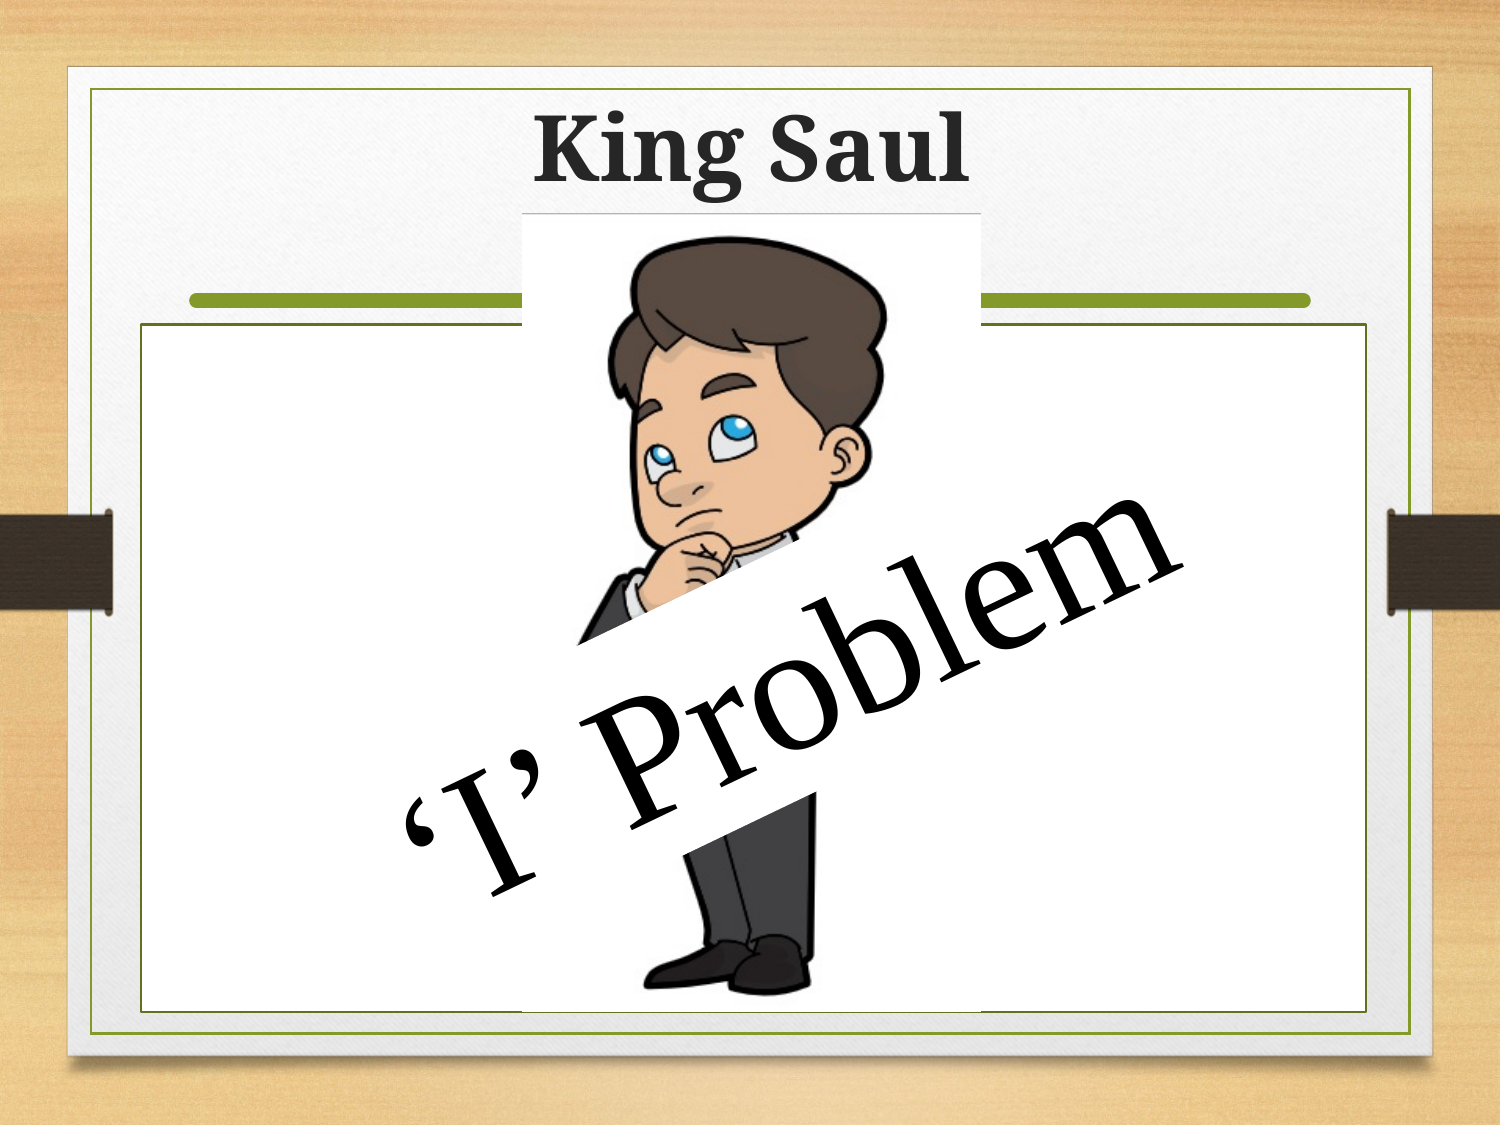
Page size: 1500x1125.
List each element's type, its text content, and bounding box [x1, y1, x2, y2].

list Lessons [103, 200, 1400, 301]
picture [0, 0, 1500, 1125]
title King Saul [103, 88, 1400, 200]
text_box ‘I’ Problem [981, 357, 1281, 713]
text_box ‘I’ Problem [275, 672, 522, 1003]
text_box [981, 323, 1367, 1013]
text_box [140, 323, 522, 1013]
